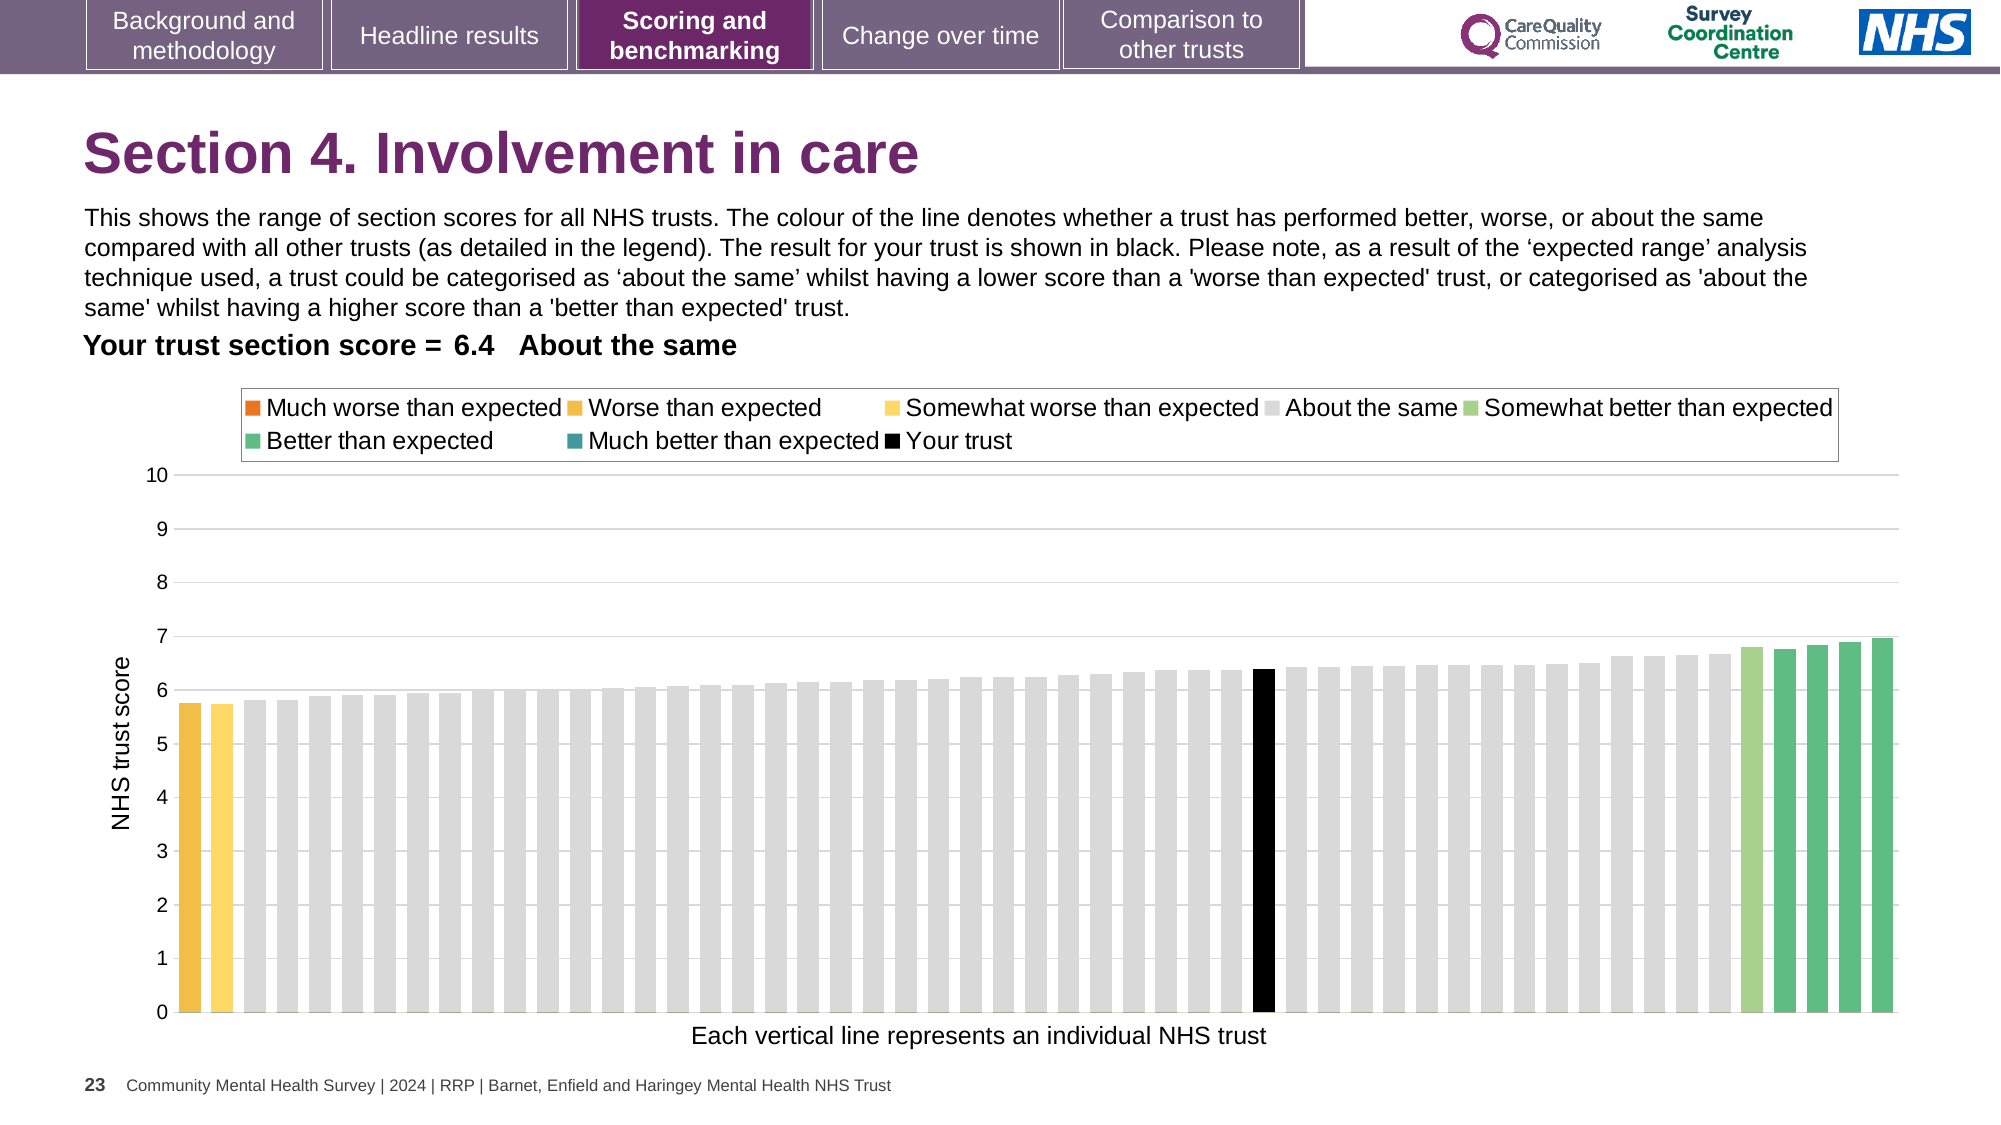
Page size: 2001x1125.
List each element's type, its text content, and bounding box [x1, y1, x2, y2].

table_header Your trust section score = [53, 323, 448, 370]
picture [1666, 3, 1794, 61]
picture [1460, 13, 1602, 59]
table_header About the same [518, 323, 1807, 369]
chart [99, 369, 1923, 1036]
text_box This shows the range of section scores for all NHS trusts. The colour of the line denotes whether a trust has performed better, worse, or about the same compared with all other trusts (as detailed in the legend). The result for your trust is shown in black. Please note, as a result of the ‘expected range’ analysis technique used, a trust could be categorised as ‘about the same’ whilst having a lower score than a 'worse than expected' trust, or categorised as 'about the same' whilst having a higher score than a 'better than expected' trust. [69, 194, 1890, 329]
title Section 4. Involvement in care [68, 100, 1942, 209]
text_box 23 [84, 1065, 122, 1125]
text_box Each vertical line represents an individual NHS trust [676, 1036, 1283, 1058]
table_header 6.4 [448, 323, 518, 369]
picture [1859, 9, 1971, 55]
